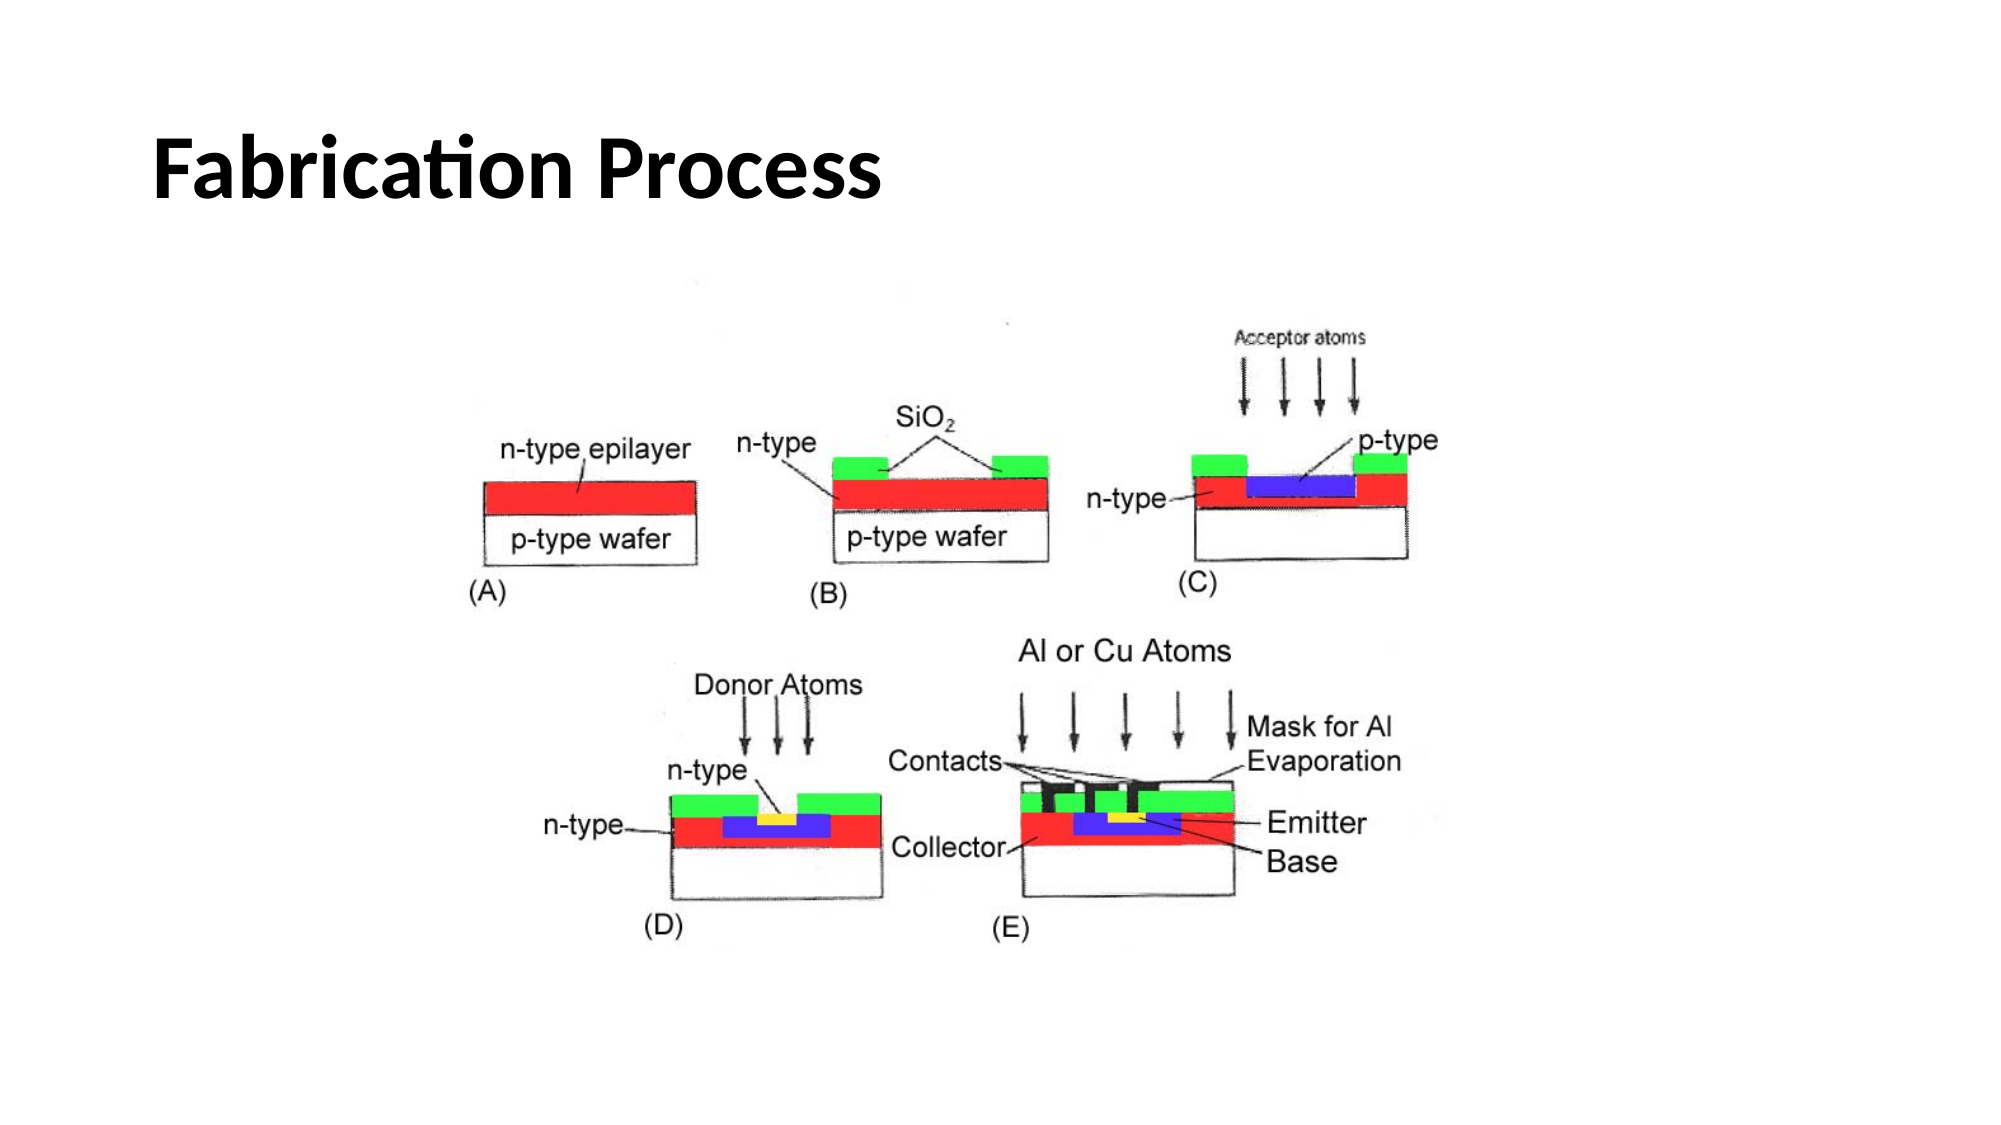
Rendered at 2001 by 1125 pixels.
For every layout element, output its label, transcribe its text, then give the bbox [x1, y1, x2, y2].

picture [432, 277, 1508, 951]
title Fabrication Process [137, 59, 1863, 278]
